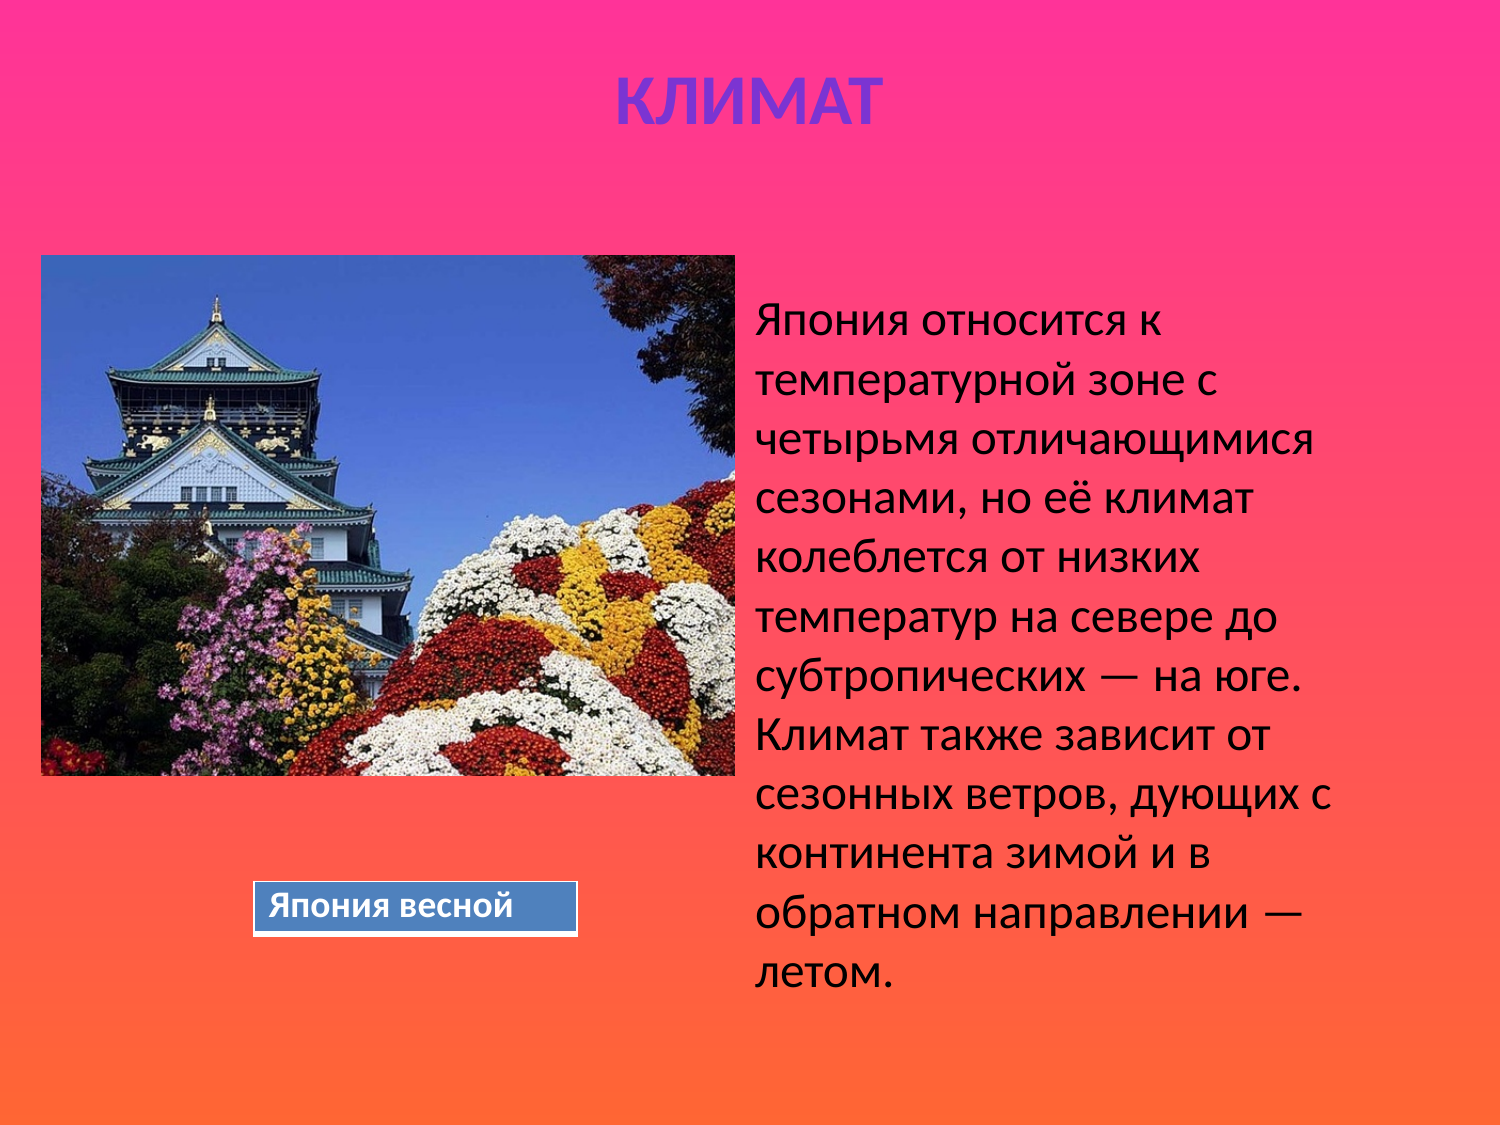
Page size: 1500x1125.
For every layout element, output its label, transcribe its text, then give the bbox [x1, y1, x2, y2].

table_header Япония весной [255, 882, 576, 931]
list Япония относится к температурной зоне с четырьмя отличающимися сезонами, но её климат колеблется от низких температур на севере до субтропических — на юге. Климат также зависит от сезонных ветров, дующих с континента зимой и в обратном направлении — летом. [690, 278, 1425, 1005]
picture [40, 255, 735, 776]
title Климат [75, 45, 1425, 233]
